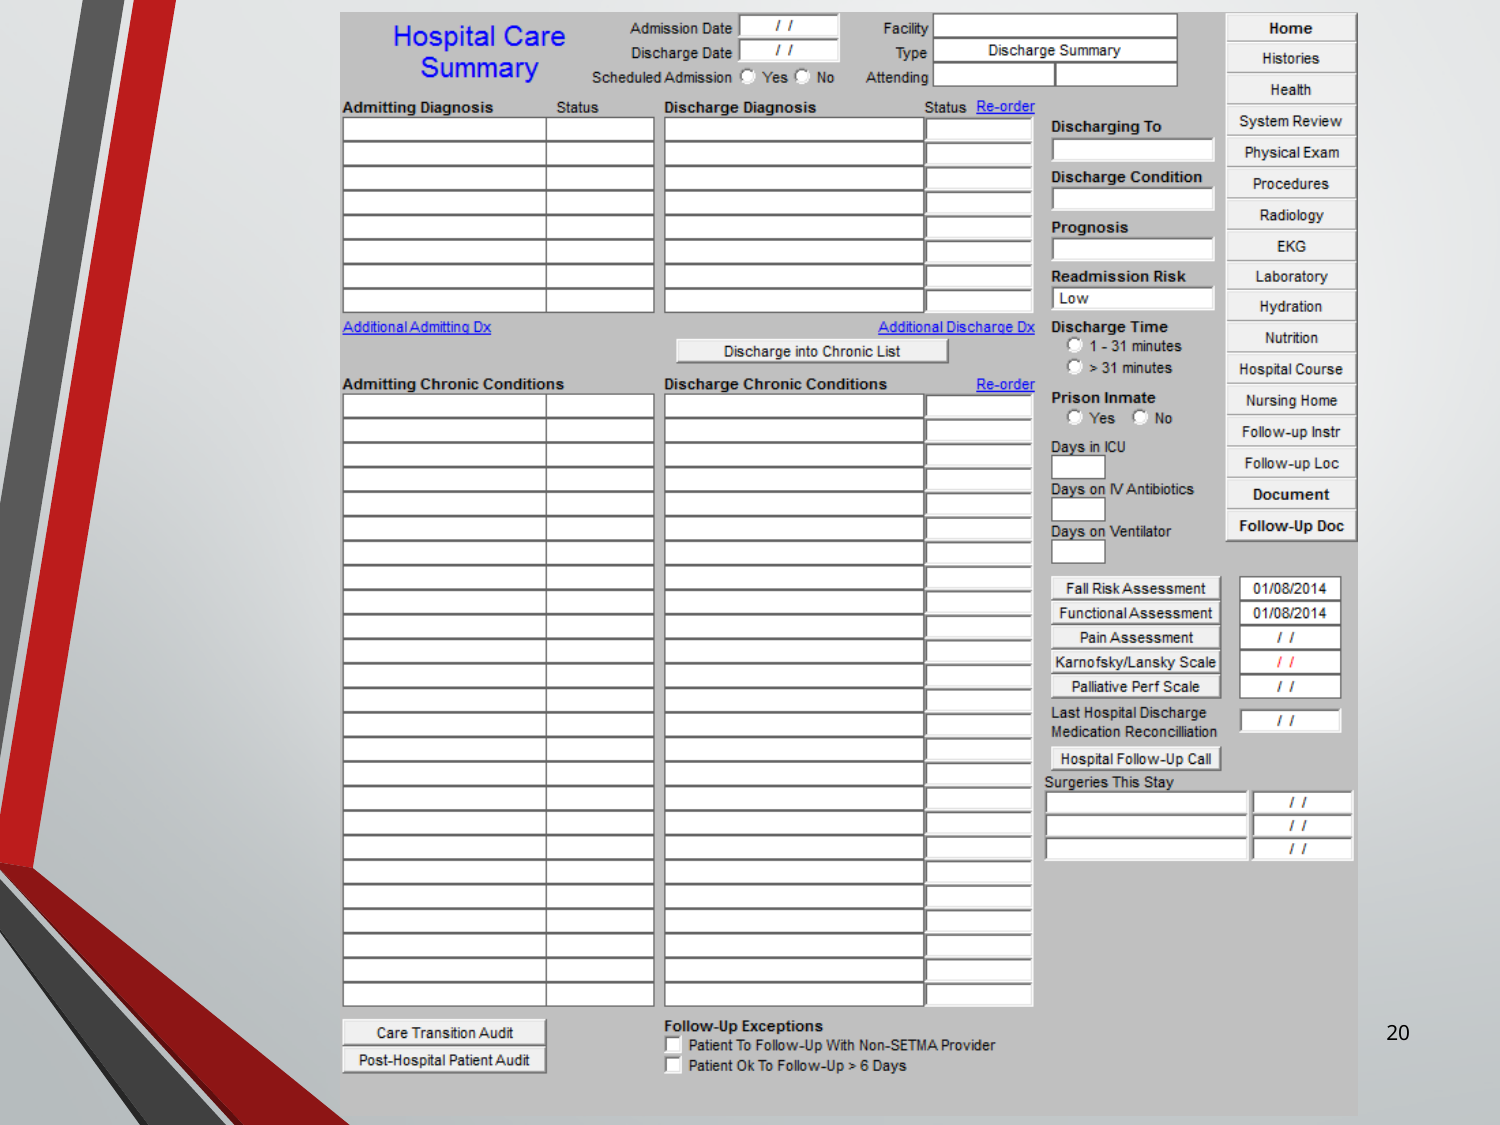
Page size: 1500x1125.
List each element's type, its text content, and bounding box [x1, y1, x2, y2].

picture [339, 12, 1358, 1116]
slide_number 20 [1358, 1003, 1425, 1064]
